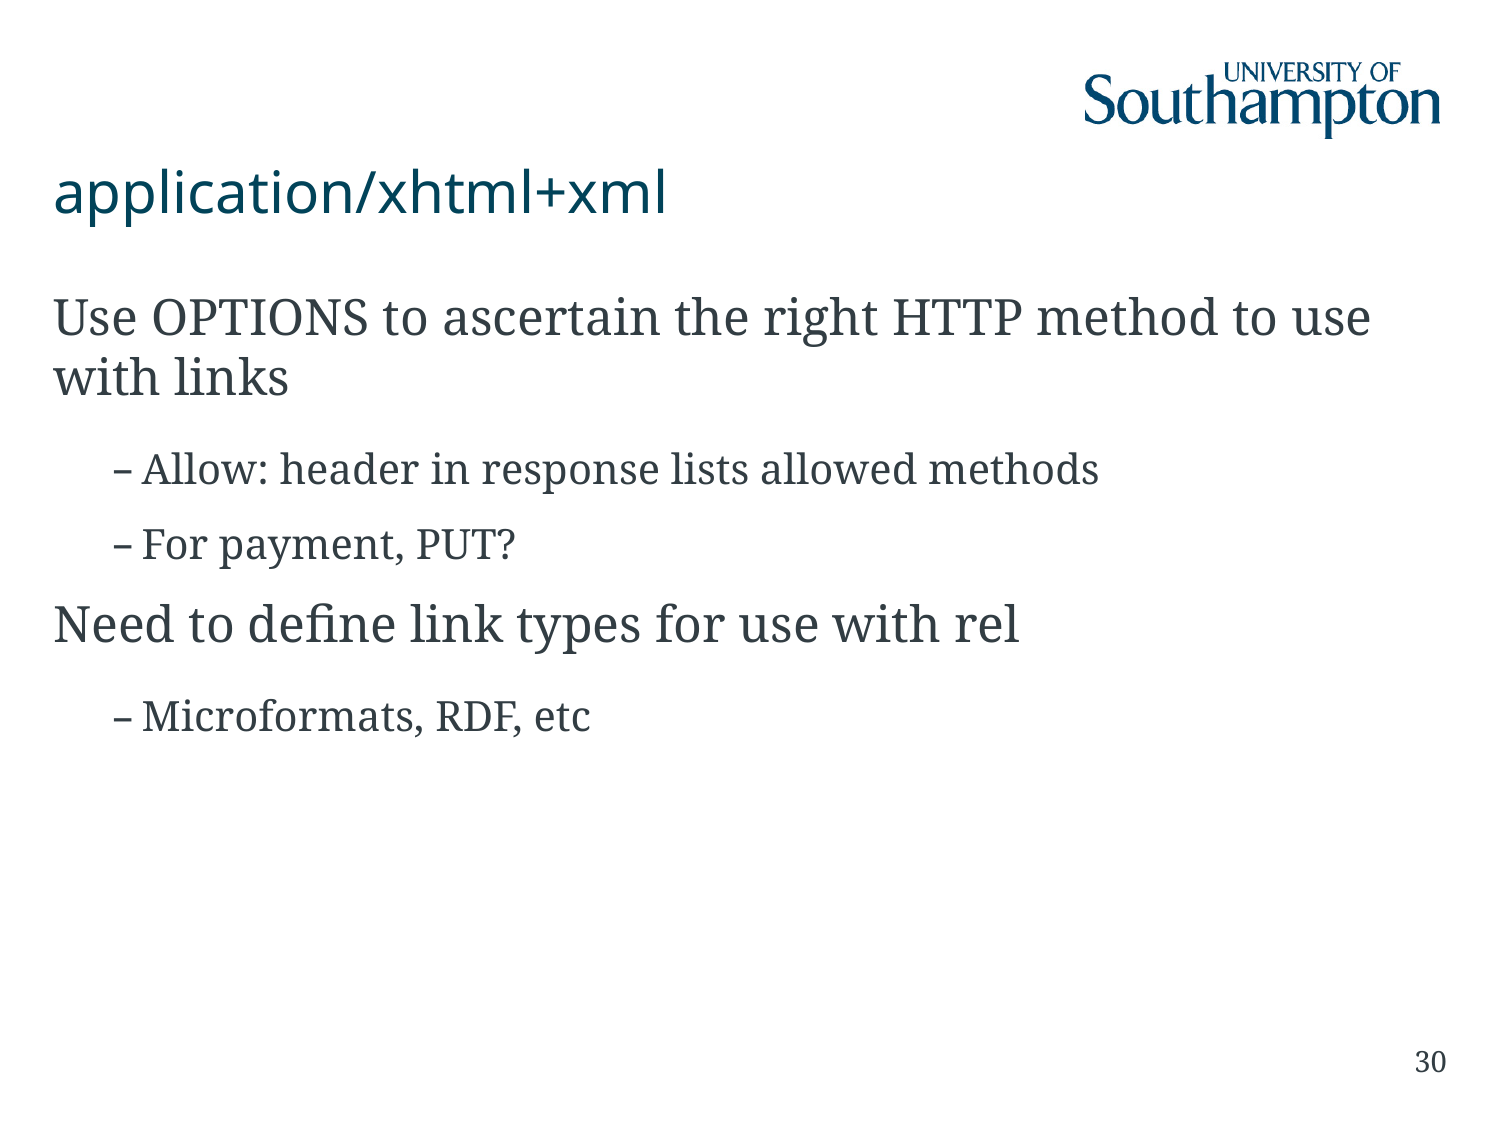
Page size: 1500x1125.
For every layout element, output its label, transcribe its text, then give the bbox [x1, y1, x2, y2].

title application/xhtml+xml [52, 147, 1448, 255]
slide_number 30 [1159, 1035, 1448, 1088]
list Use OPTIONS to ascertain the right HTTP method to use with links Allow: header in response lists allowed methods For payment, PUT? Need to define link types for use with rel Microformats, RDF, etc [52, 277, 1448, 1011]
picture [1085, 62, 1440, 139]
